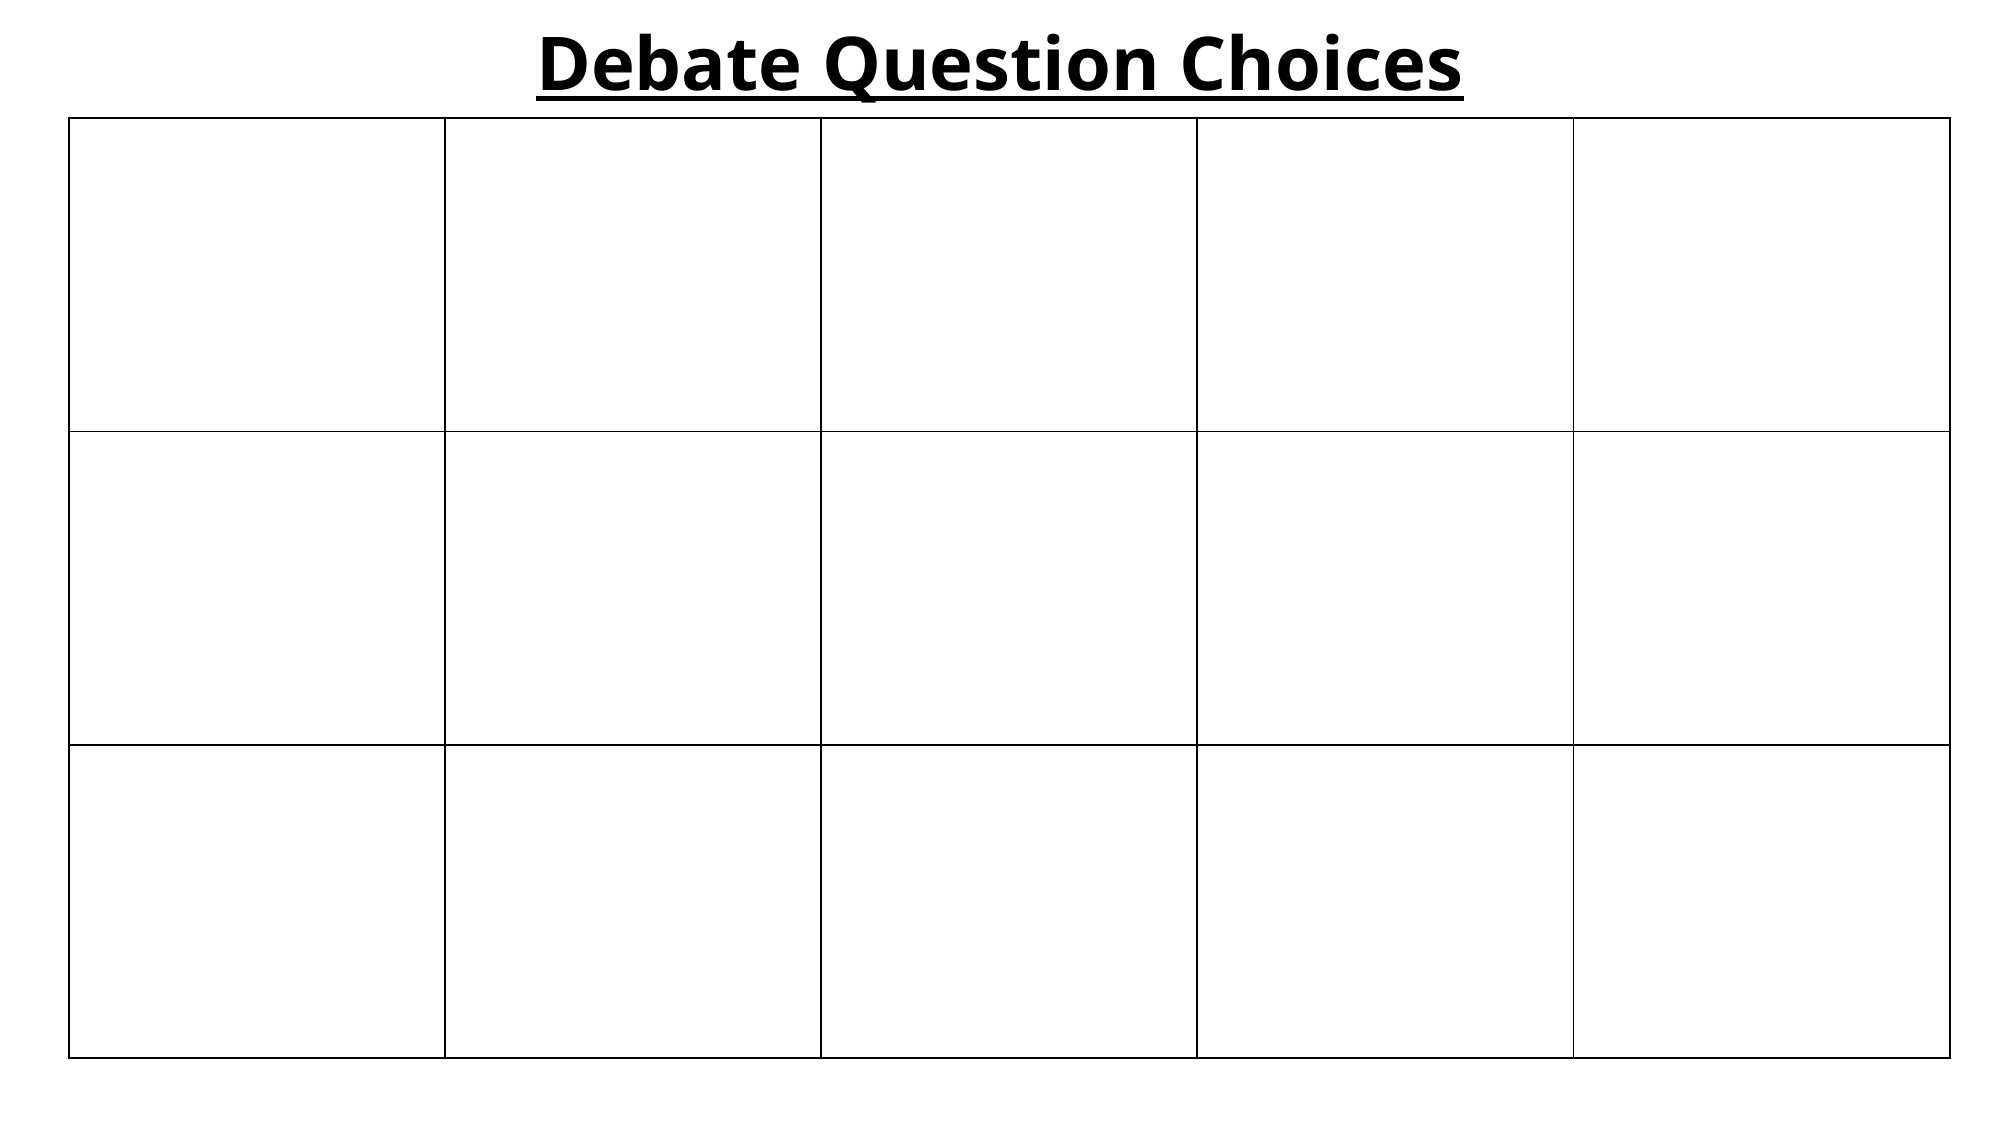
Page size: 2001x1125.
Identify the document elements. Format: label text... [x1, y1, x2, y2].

table_cell [70, 432, 444, 744]
table_cell [446, 432, 820, 744]
table_cell [1574, 746, 1949, 1057]
table_cell [70, 746, 444, 1057]
table_cell [1198, 432, 1573, 744]
table_header [70, 119, 444, 431]
table_header [446, 119, 820, 431]
table_cell [822, 432, 1196, 744]
title Debate Question Choices [137, 18, 1863, 115]
table_cell [822, 746, 1196, 1057]
table_header [822, 119, 1196, 431]
table_cell [446, 746, 820, 1057]
table_cell [1574, 432, 1949, 744]
table_header [1574, 119, 1949, 431]
table_header [1198, 119, 1573, 431]
table_cell [1198, 746, 1573, 1057]
